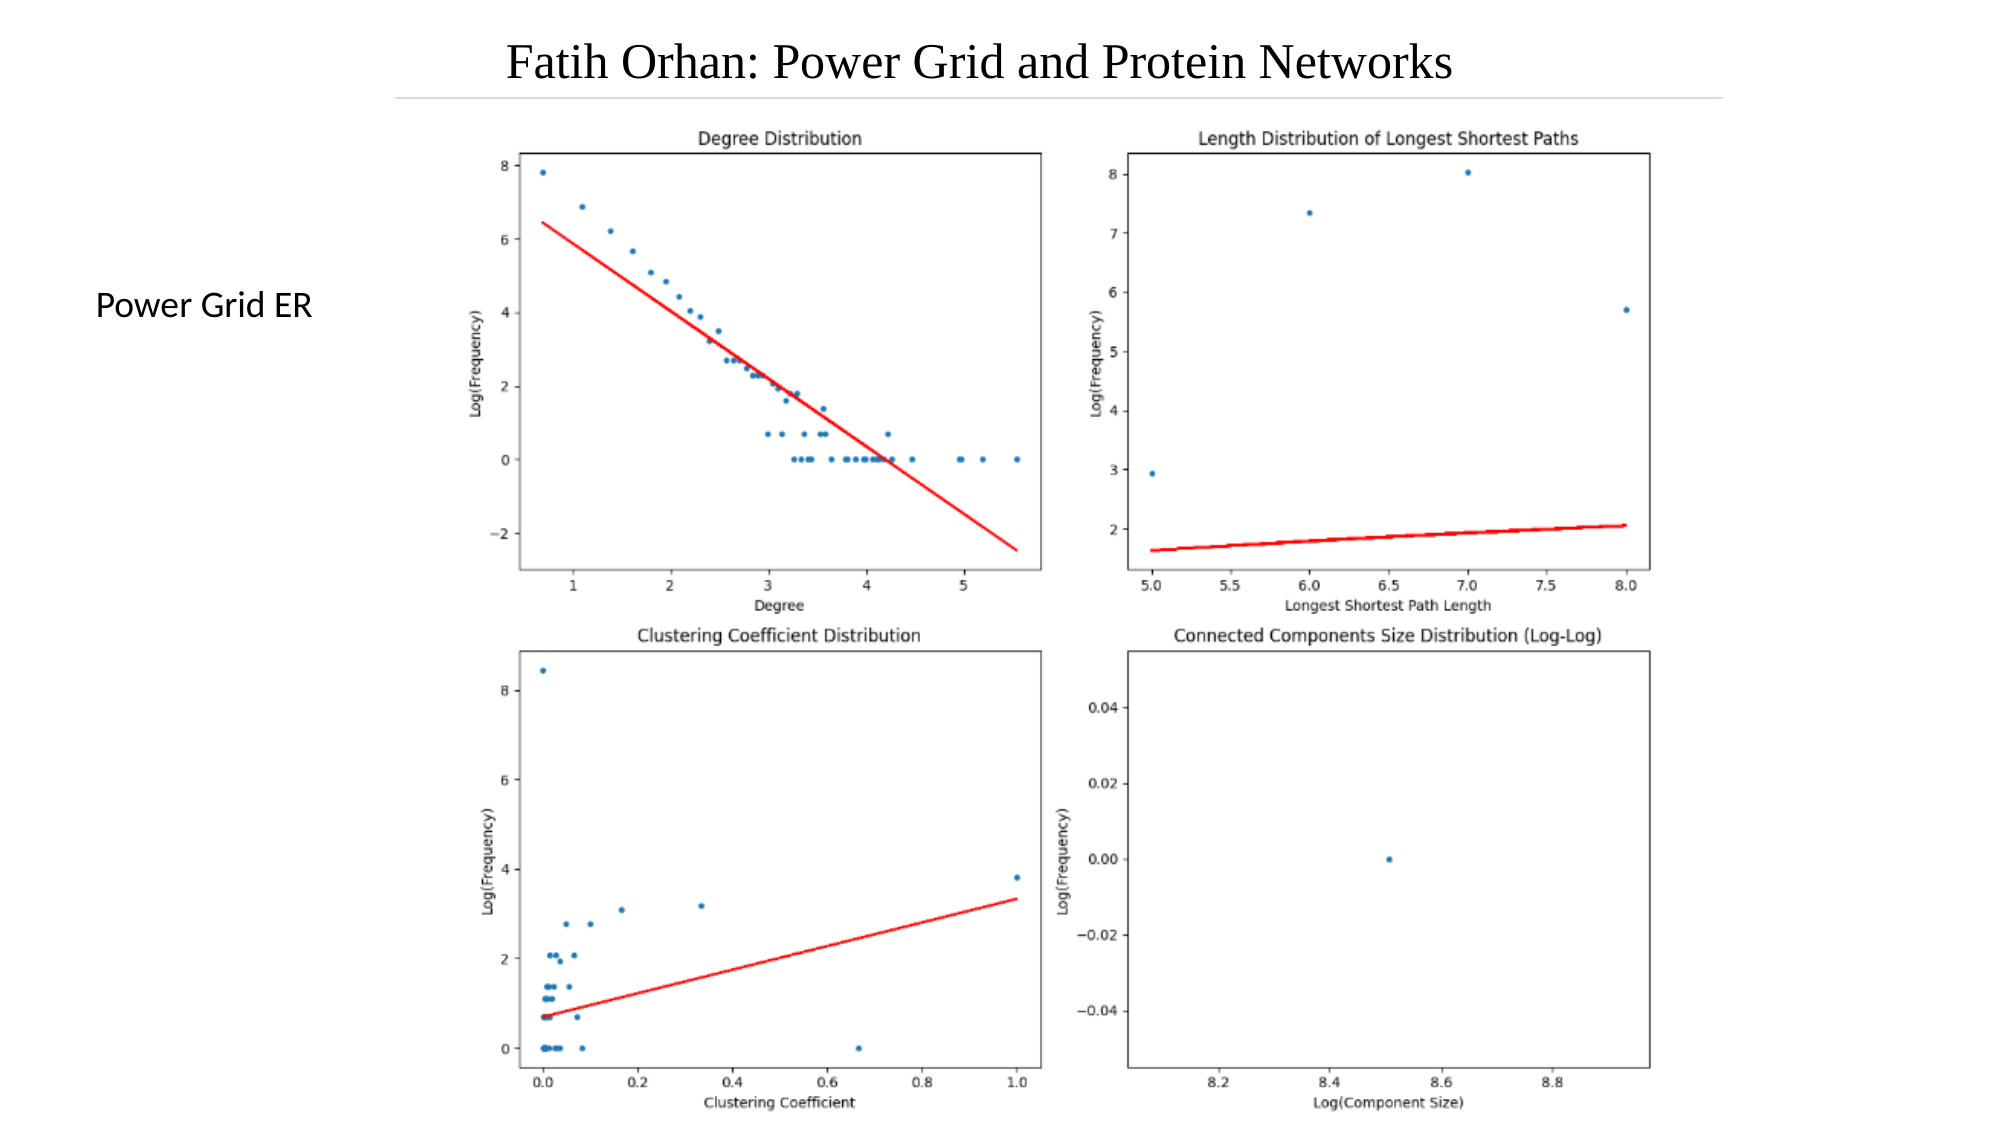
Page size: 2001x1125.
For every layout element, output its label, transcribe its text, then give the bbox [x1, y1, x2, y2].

text_box Fatih Orhan: Power Grid and Protein Networks [95, 21, 1877, 97]
text_box Power Grid ER [81, 272, 337, 333]
picture [342, 97, 1816, 1125]
